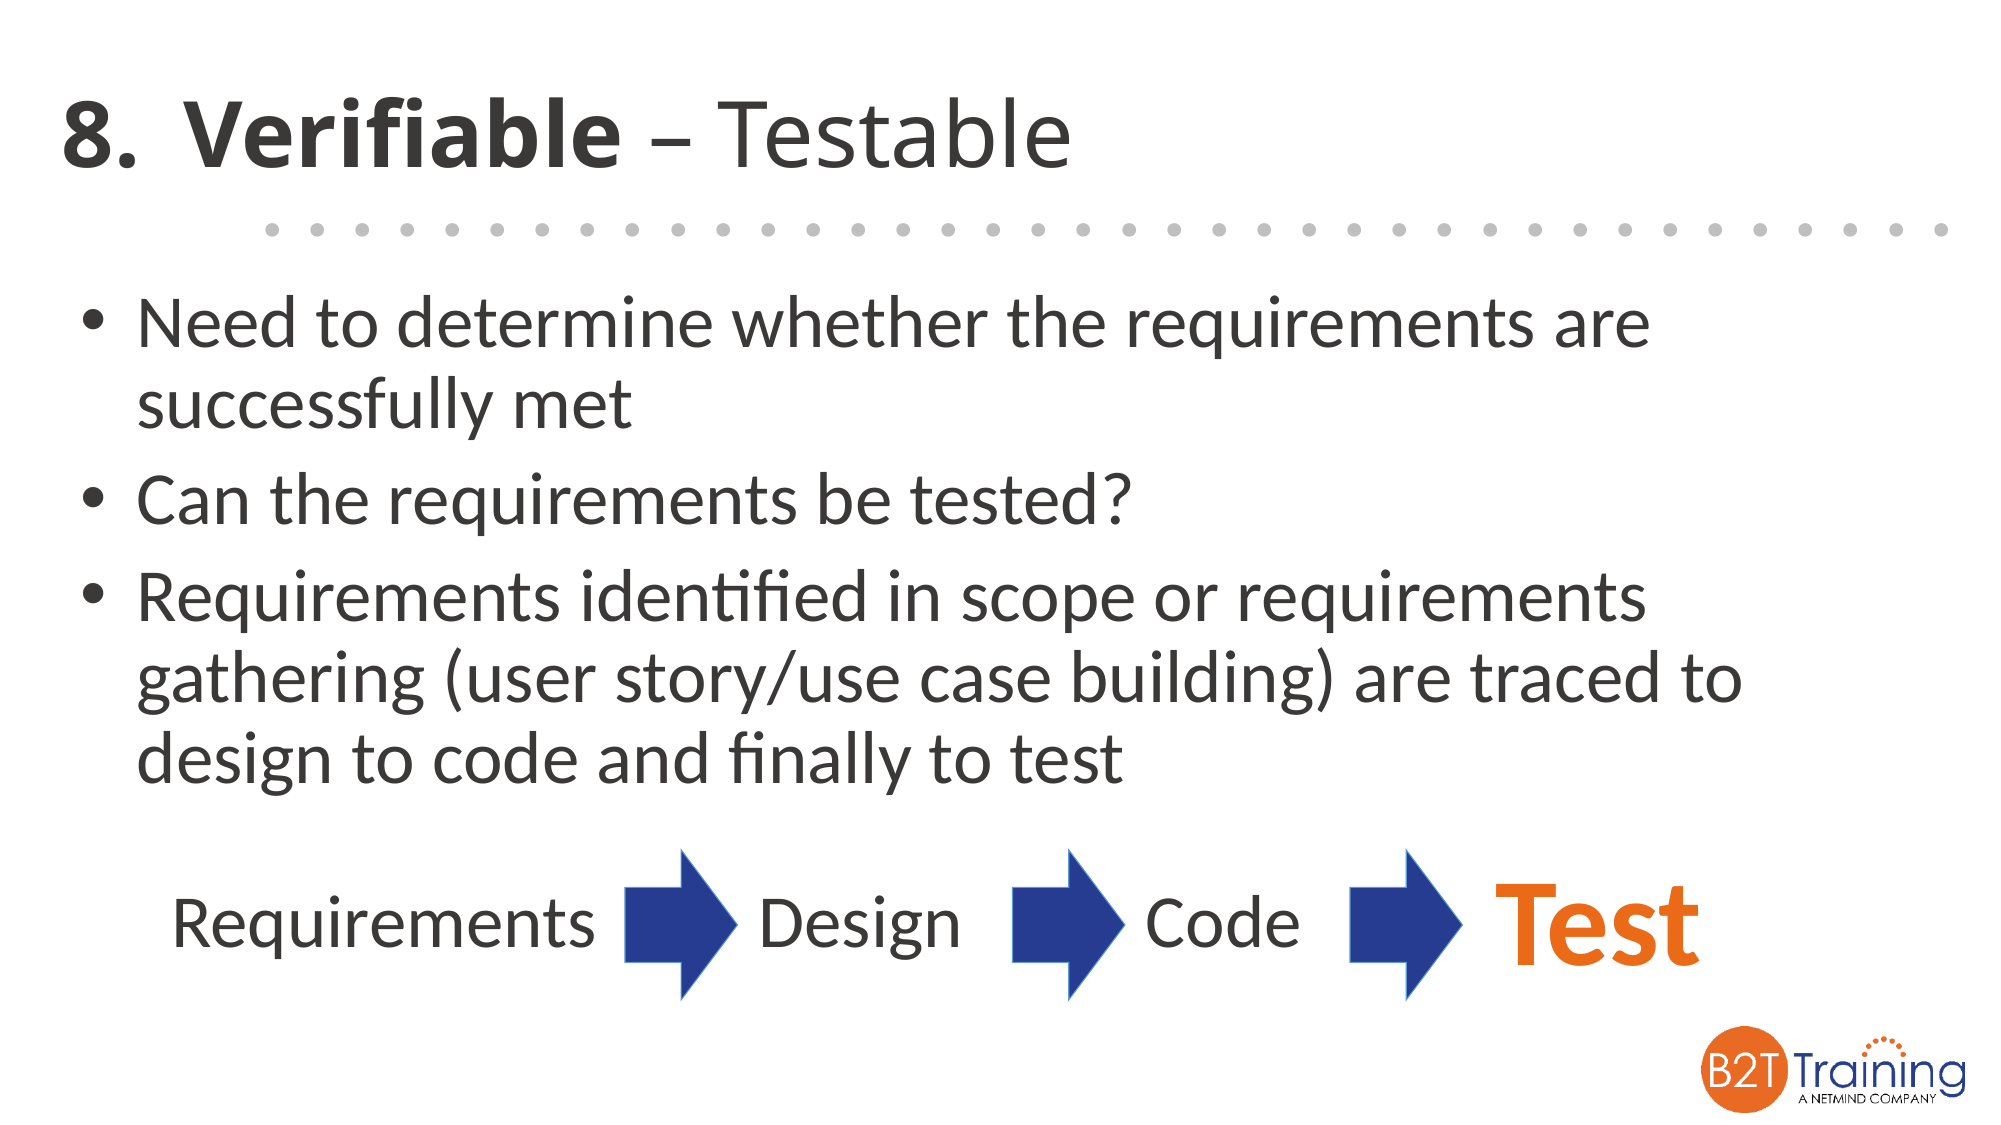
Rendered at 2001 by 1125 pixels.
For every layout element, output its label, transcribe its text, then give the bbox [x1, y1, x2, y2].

picture [1701, 1026, 1965, 1113]
text_box Requirements [137, 875, 638, 1000]
text_box [624, 848, 725, 1002]
text_box [1011, 848, 1112, 1002]
text_box Design [725, 875, 988, 1000]
title Verifiable – Testable [46, 29, 1964, 248]
text_box Code [1112, 875, 1338, 1000]
list Need to determine whether the requirements are successfully met Can the requirements be tested? Requirements identified in scope or requirements gathering (user story/use case building) are traced to design to code and finally to test [46, 275, 1964, 988]
text_box Test [1462, 849, 1763, 988]
text_box [1349, 848, 1462, 1002]
